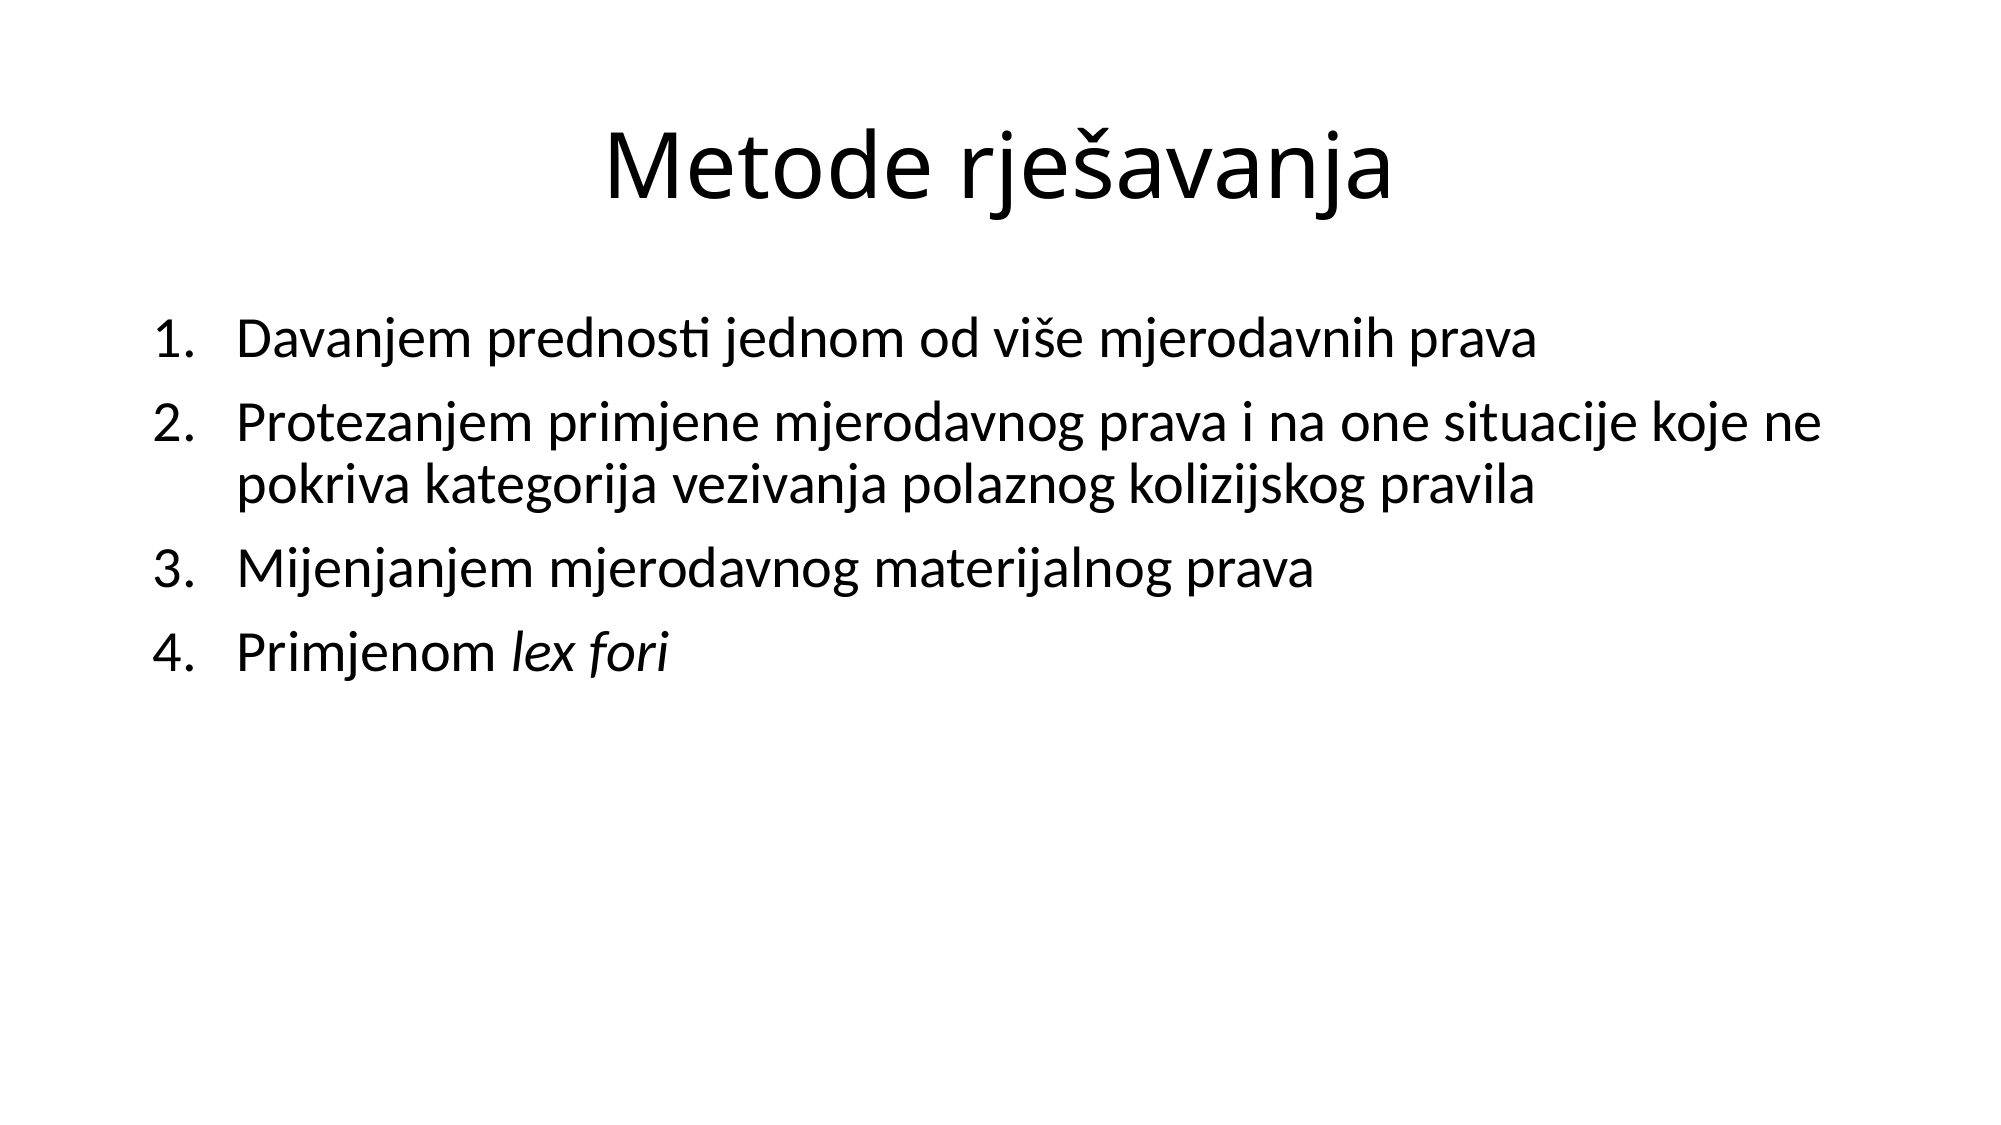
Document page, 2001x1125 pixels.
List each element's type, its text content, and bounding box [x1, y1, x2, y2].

title Metode rješavanja [137, 59, 1863, 278]
list Davanjem prednosti jednom od više mjerodavnih prava Protezanjem primjene mjerodavnog prava i na one situacije koje ne pokriva kategorija vezivanja polaznog kolizijskog pravila Mijenjanjem mjerodavnog materijalnog prava Primjenom lex fori [137, 299, 1863, 1014]
